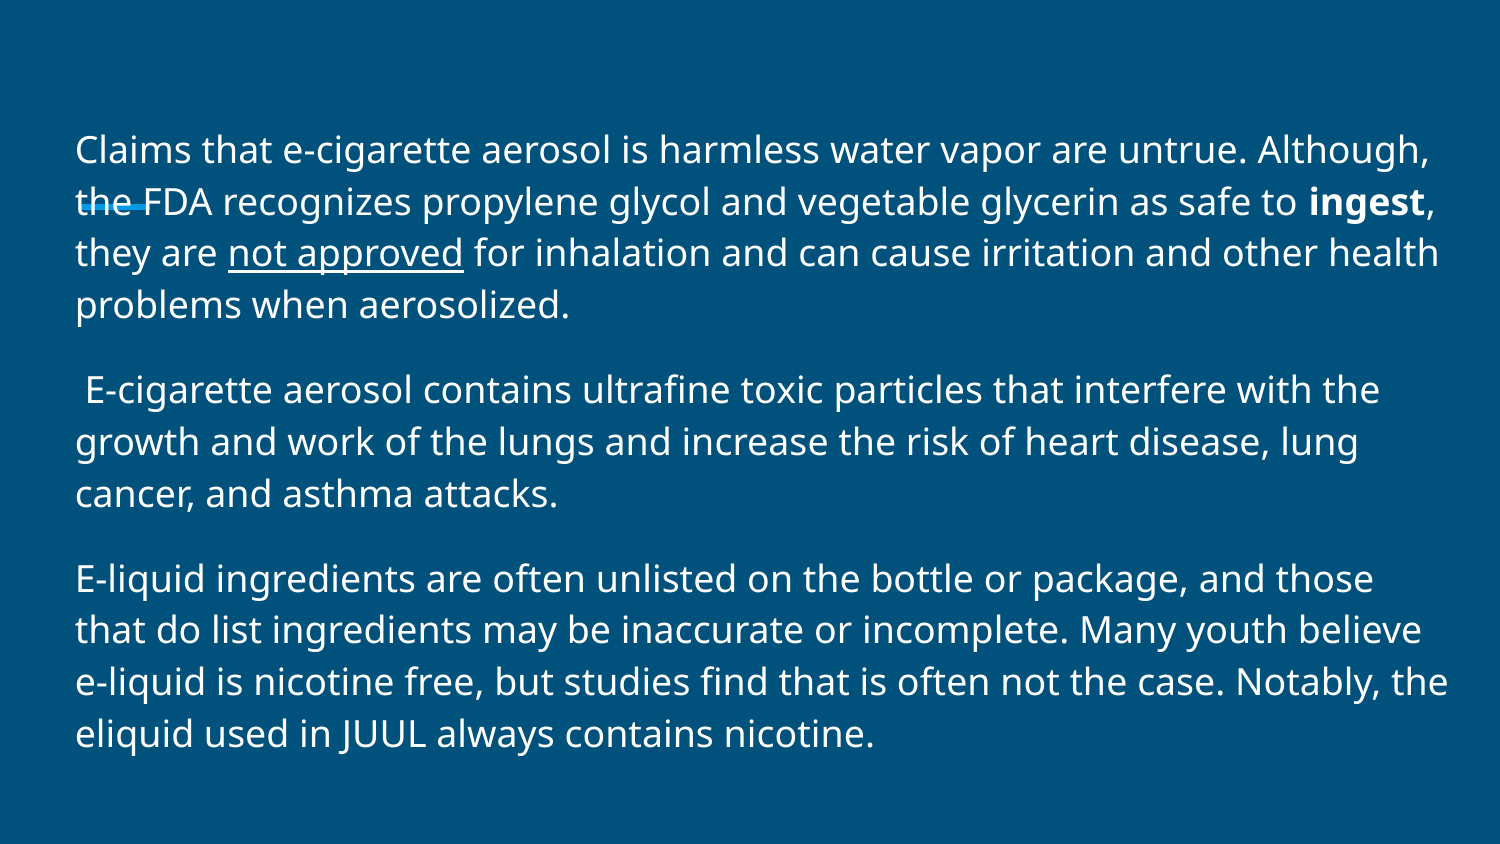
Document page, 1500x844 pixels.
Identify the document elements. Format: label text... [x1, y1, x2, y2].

list Claims that e-cigarette aerosol is harmless water vapor are untrue. Although, the FDA recognizes propylene glycol and vegetable glycerin as safe to ingest, they are not approved for inhalation and can cause irritation and other health problems when aerosolized. E-cigarette aerosol contains ultrafine toxic particles that interfere with the growth and work of the lungs and increase the risk of heart disease, lung cancer, and asthma attacks. E-liquid ingredients are often unlisted on the bottle or package, and those that do list ingredients may be inaccurate or incomplete. Many youth believe e-liquid is nicotine free, but studies find that is often not the case. Notably, the eliquid used in JUUL always contains nicotine. [59, 104, 1471, 780]
